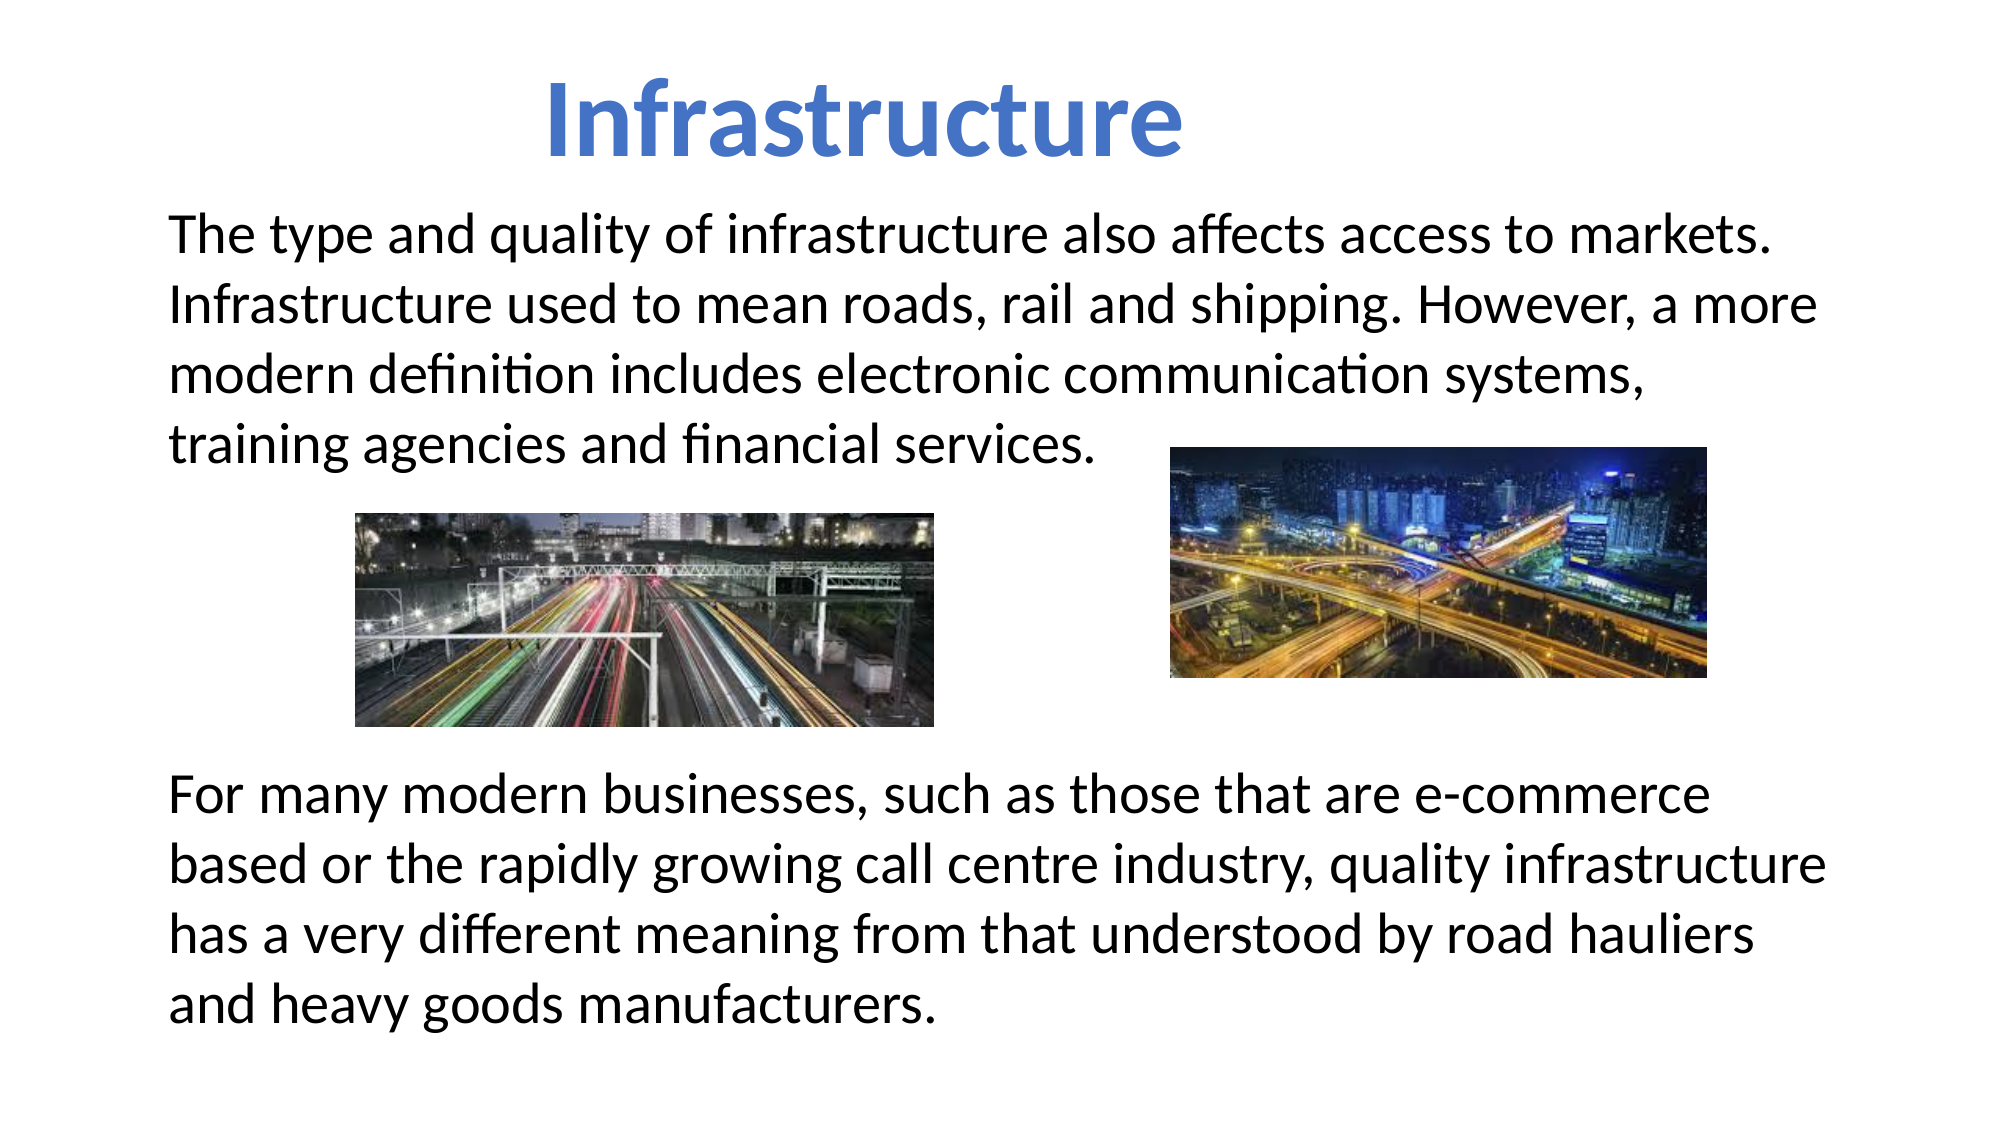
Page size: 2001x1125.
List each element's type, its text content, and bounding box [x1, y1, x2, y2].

picture [1170, 447, 1707, 678]
picture [355, 513, 934, 727]
text_box The type and quality of infrastructure also affects access to markets. Infrastructure used to mean roads, rail and shipping. However, a more modern definition includes electronic communication systems, training agencies and financial services. For many modern businesses, such as those that are e-commerce based or the rapidly growing call centre industry, quality infrastructure has a very different meaning from that understood by road hauliers and heavy goods manufacturers. [153, 188, 1851, 1043]
text_box Infrastructure [528, 36, 1227, 187]
